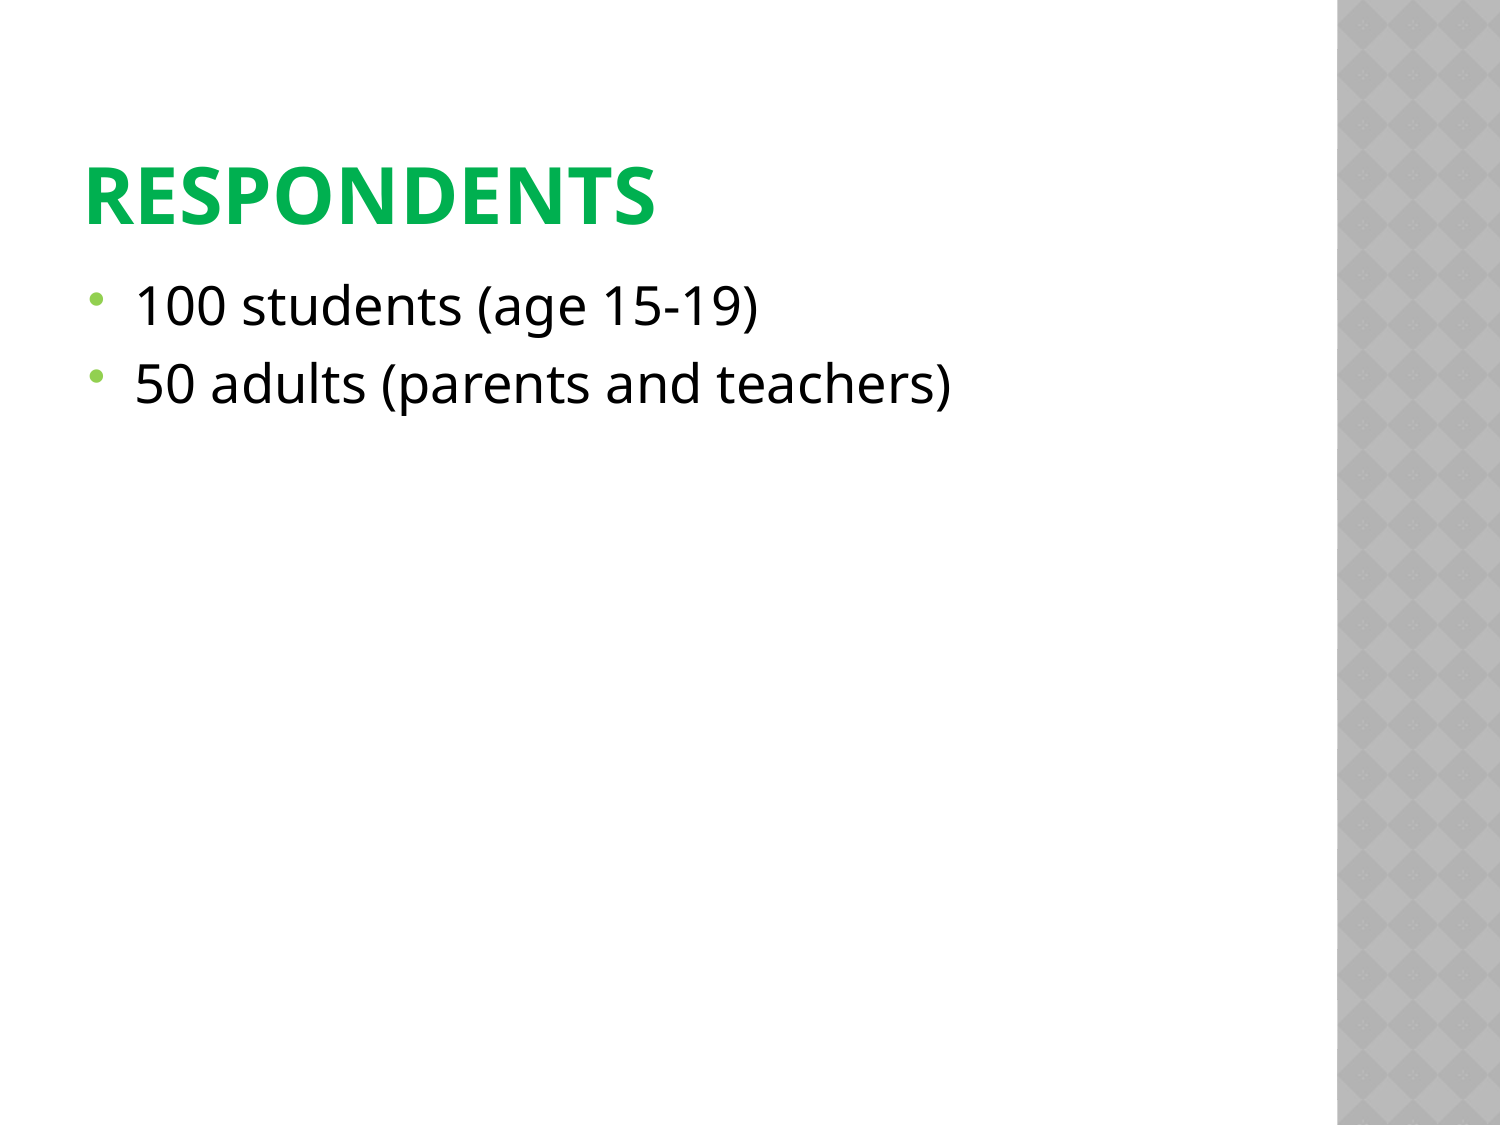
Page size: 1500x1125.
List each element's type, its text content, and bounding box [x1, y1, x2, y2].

list 100 students (age 15-19) 50 adults (parents and teachers) [75, 264, 1263, 1059]
title Respondents [75, 52, 1263, 240]
